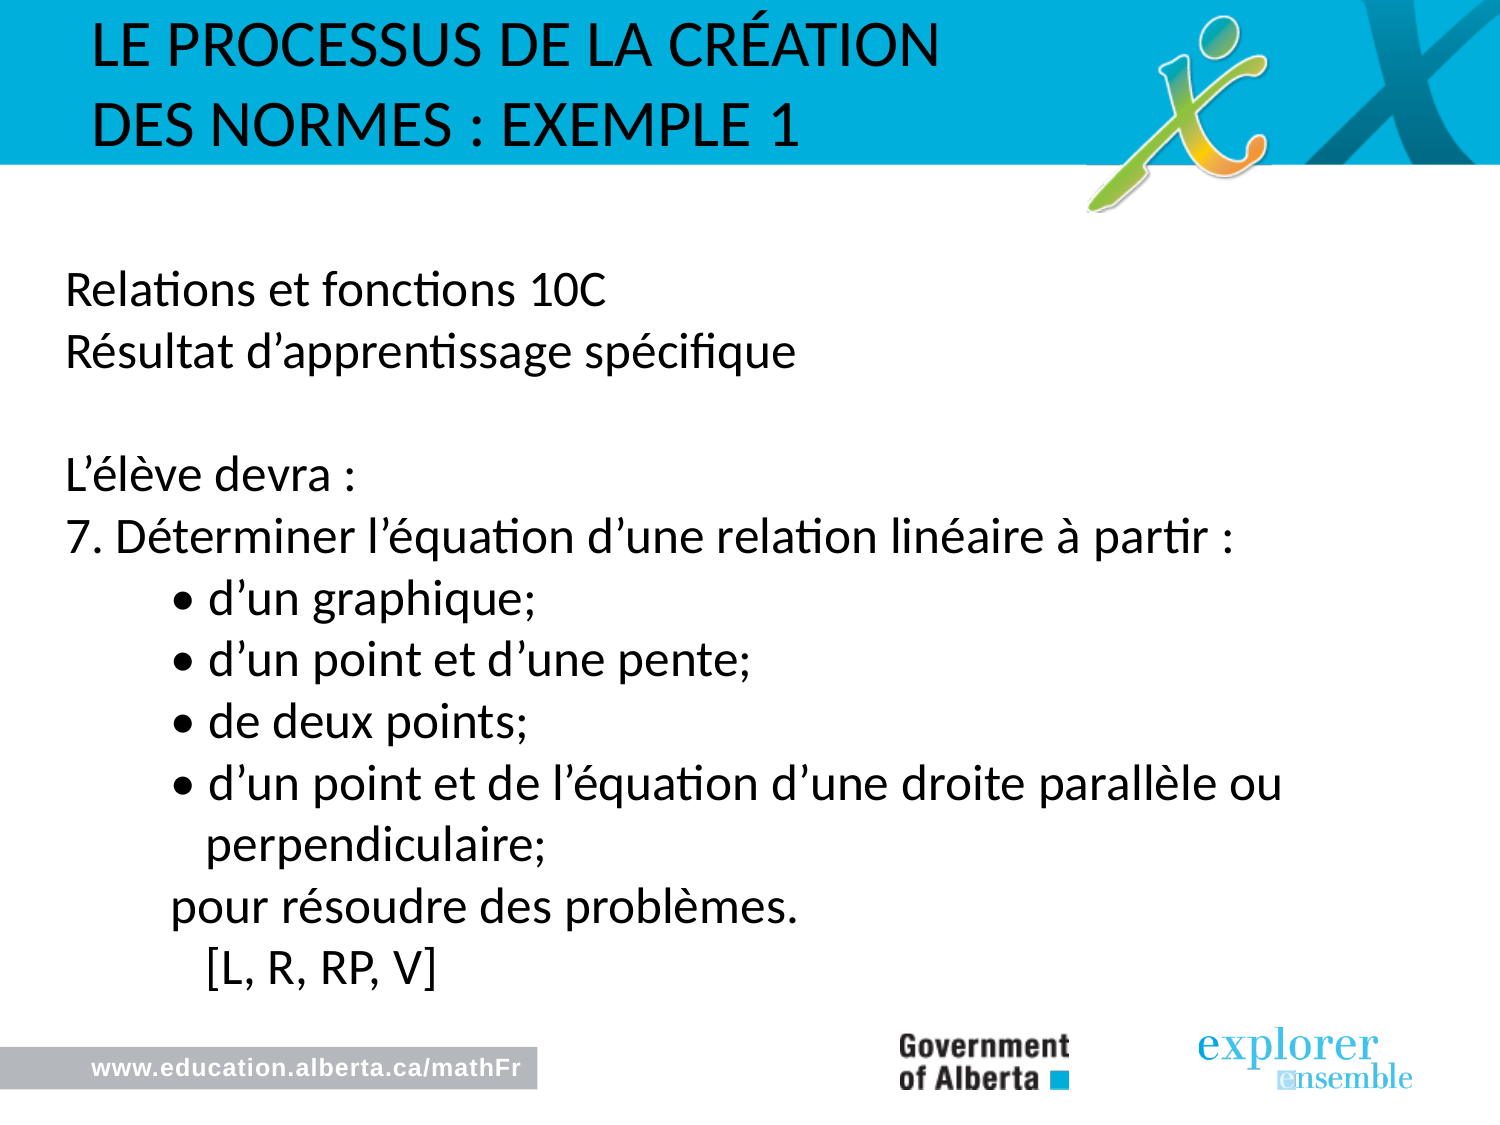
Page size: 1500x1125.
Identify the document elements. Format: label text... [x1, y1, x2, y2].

picture [1199, 16, 1239, 60]
picture [900, 1032, 1069, 1090]
picture [0, 55, 1500, 213]
picture [1198, 1026, 1412, 1090]
subtitle Le processus de LA création des normes : exemple 1 [91, 0, 1060, 161]
list Relations et fonctions 10C Résultat d’apprentissage spécifique L’élève devra : 7. Déterminer l’équation d’une relation linéaire à partir : • d’un graphique; • d’un point et d’une pente; • de deux points; • d’un point et de l’équation d’une droite parallèle ou perpendiculaire; pour résoudre des problèmes. [L, R, RP, V] [64, 255, 1421, 1000]
